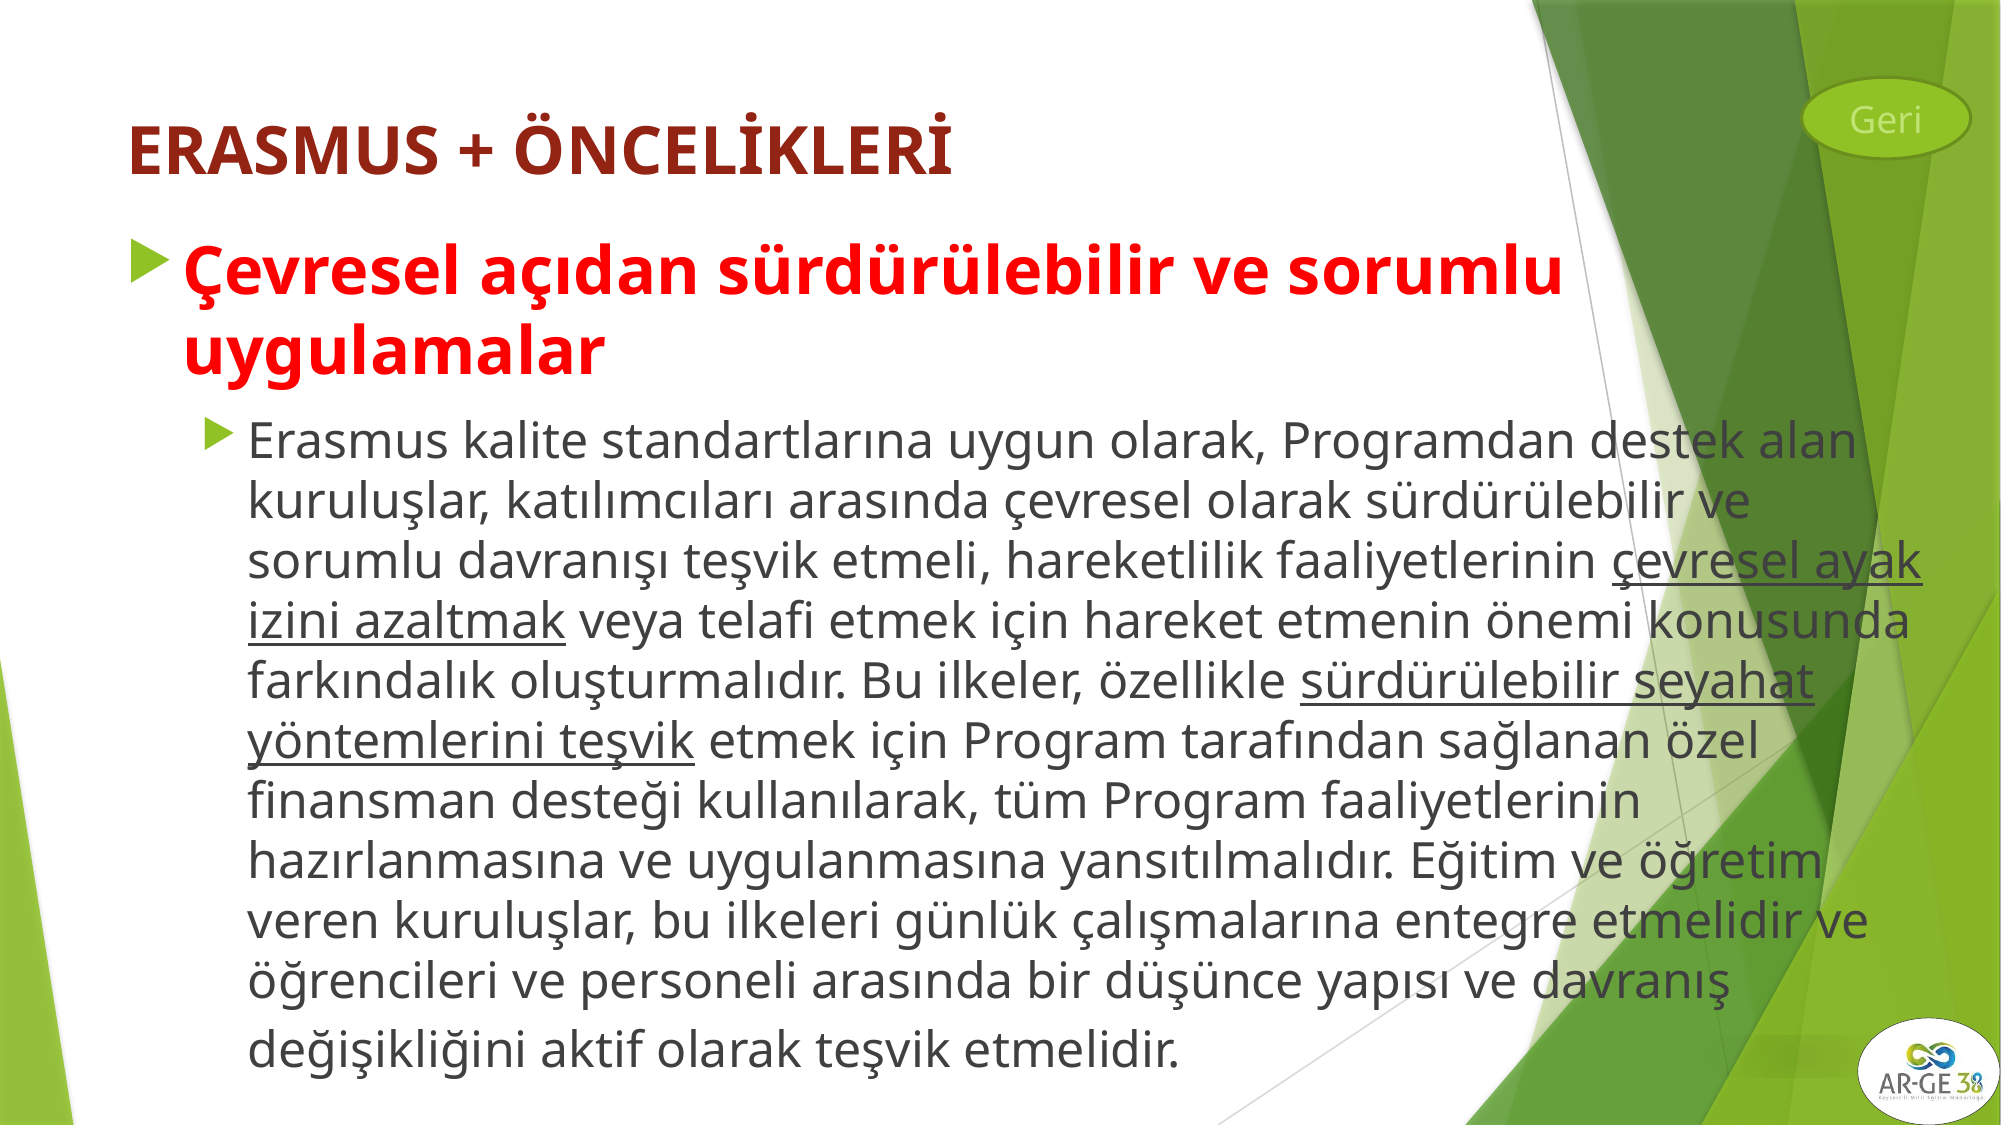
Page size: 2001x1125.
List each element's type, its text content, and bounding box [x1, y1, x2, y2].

title ERASMUS + ÖNCELİKLERİ [111, 99, 1522, 220]
text_box Geri [1799, 75, 1973, 161]
picture [1971, 1030, 1999, 1113]
list Çevresel açıdan sürdürülebilir ve sorumlu uygulamalar Erasmus kalite standartlarına uygun olarak, Programdan destek alan kuruluşlar, katılımcıları arasında çevresel olarak sürdürülebilir ve sorumlu davranışı teşvik etmeli, hareketlilik faaliyetlerinin çevresel ayak izini azaltmak veya telafi etmek için hareket etmenin önemi konusunda farkındalık oluşturmalıdır. Bu ilkeler, özellikle sürdürülebilir seyahat yöntemlerini teşvik etmek için Program tarafından sağlanan özel finansman desteği kullanılarak, tüm Program faaliyetlerinin hazırlanmasına ve uygulanmasına yansıtılmalıdır. Eğitim ve öğretim veren kuruluşlar, bu ilkeleri günlük çalışmalarına entegre etmelidir ve öğrencileri ve personeli arasında bir düşünce yapısı ve davranış değişikliğini aktif olarak teşvik etmelidir. [111, 220, 1971, 1125]
